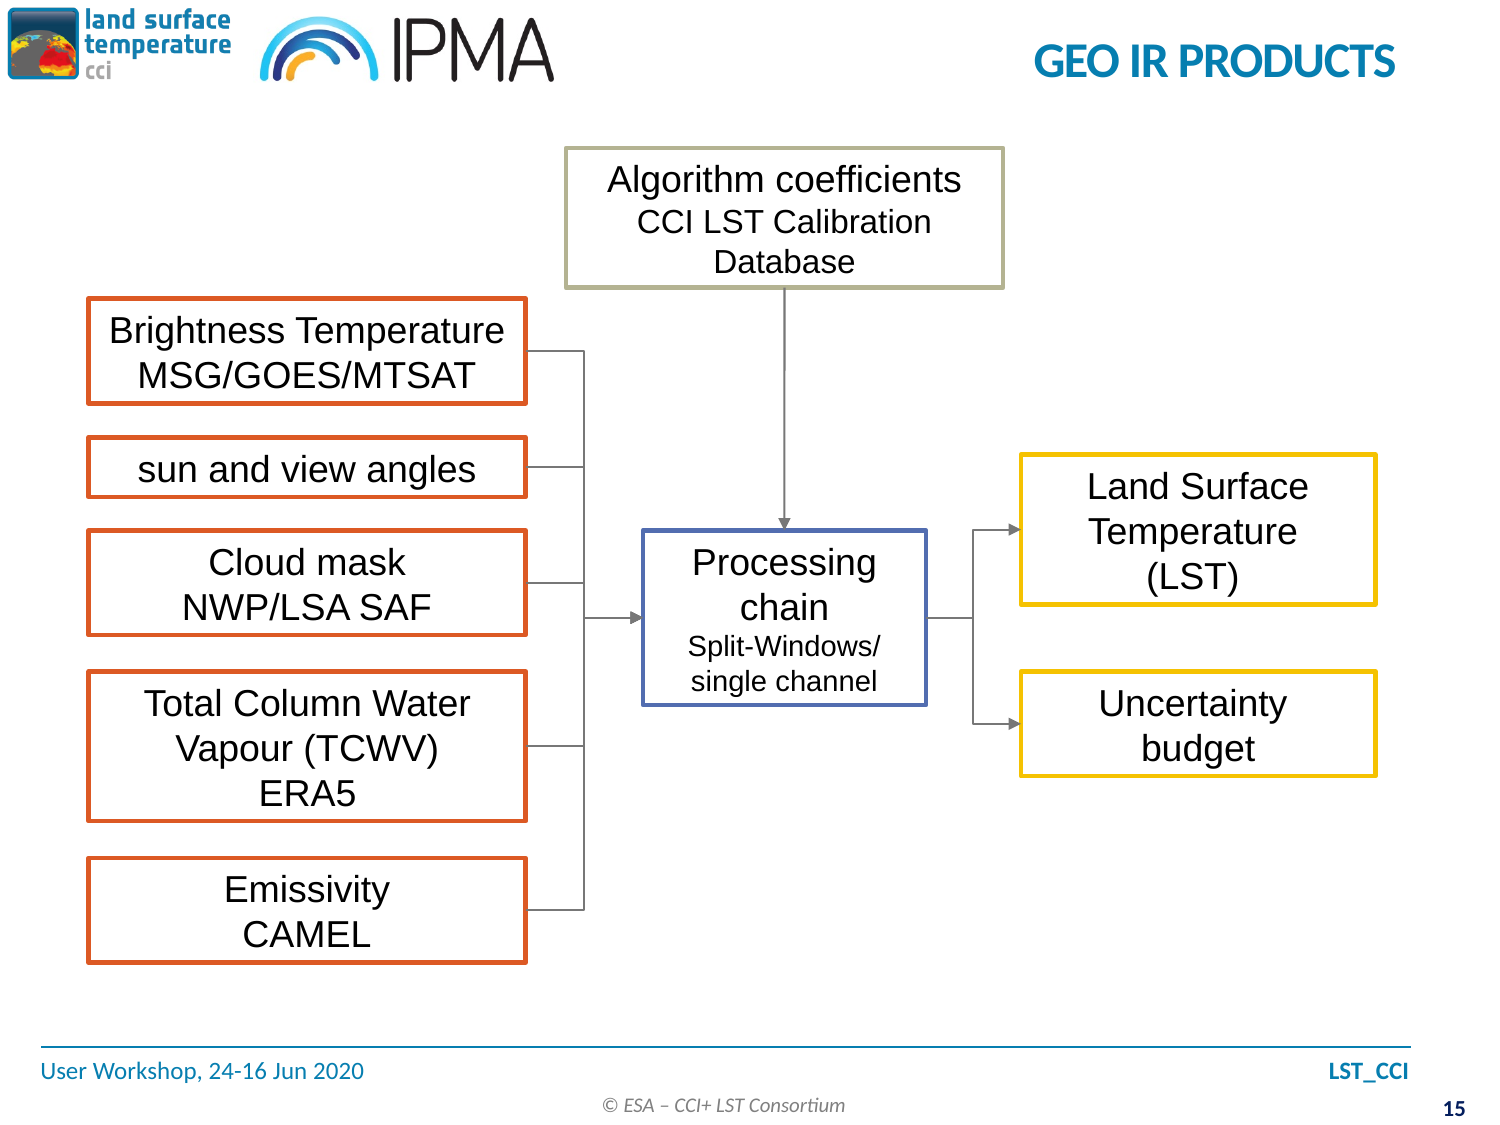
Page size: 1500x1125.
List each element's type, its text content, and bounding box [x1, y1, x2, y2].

text_box Uncertainty budget [1019, 669, 1378, 778]
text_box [525, 467, 644, 580]
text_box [925, 529, 1022, 617]
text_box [925, 618, 1022, 725]
picture [0, 0, 237, 88]
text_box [525, 618, 644, 912]
text_box Land Surface Temperature (LST) [1019, 452, 1378, 607]
text_box Cloud mask NWP/LSA SAF [86, 528, 522, 637]
text_box sun and view angles [86, 435, 523, 499]
text_box Processing chain Split-Windows/ single channel [653, 528, 926, 707]
text_box Brightness Temperature MSG/GOES/MTSAT [86, 296, 528, 406]
text_box Total Column Water Vapour (TCWV) ERA5 [86, 669, 523, 823]
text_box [525, 351, 644, 464]
text_box Algorithm coefficients CCI LST Calibration Database [564, 146, 1005, 290]
text_box Emissivity CAMEL [86, 856, 528, 965]
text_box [525, 582, 644, 615]
title GEO IR products [525, 7, 1412, 108]
picture [253, 5, 564, 91]
